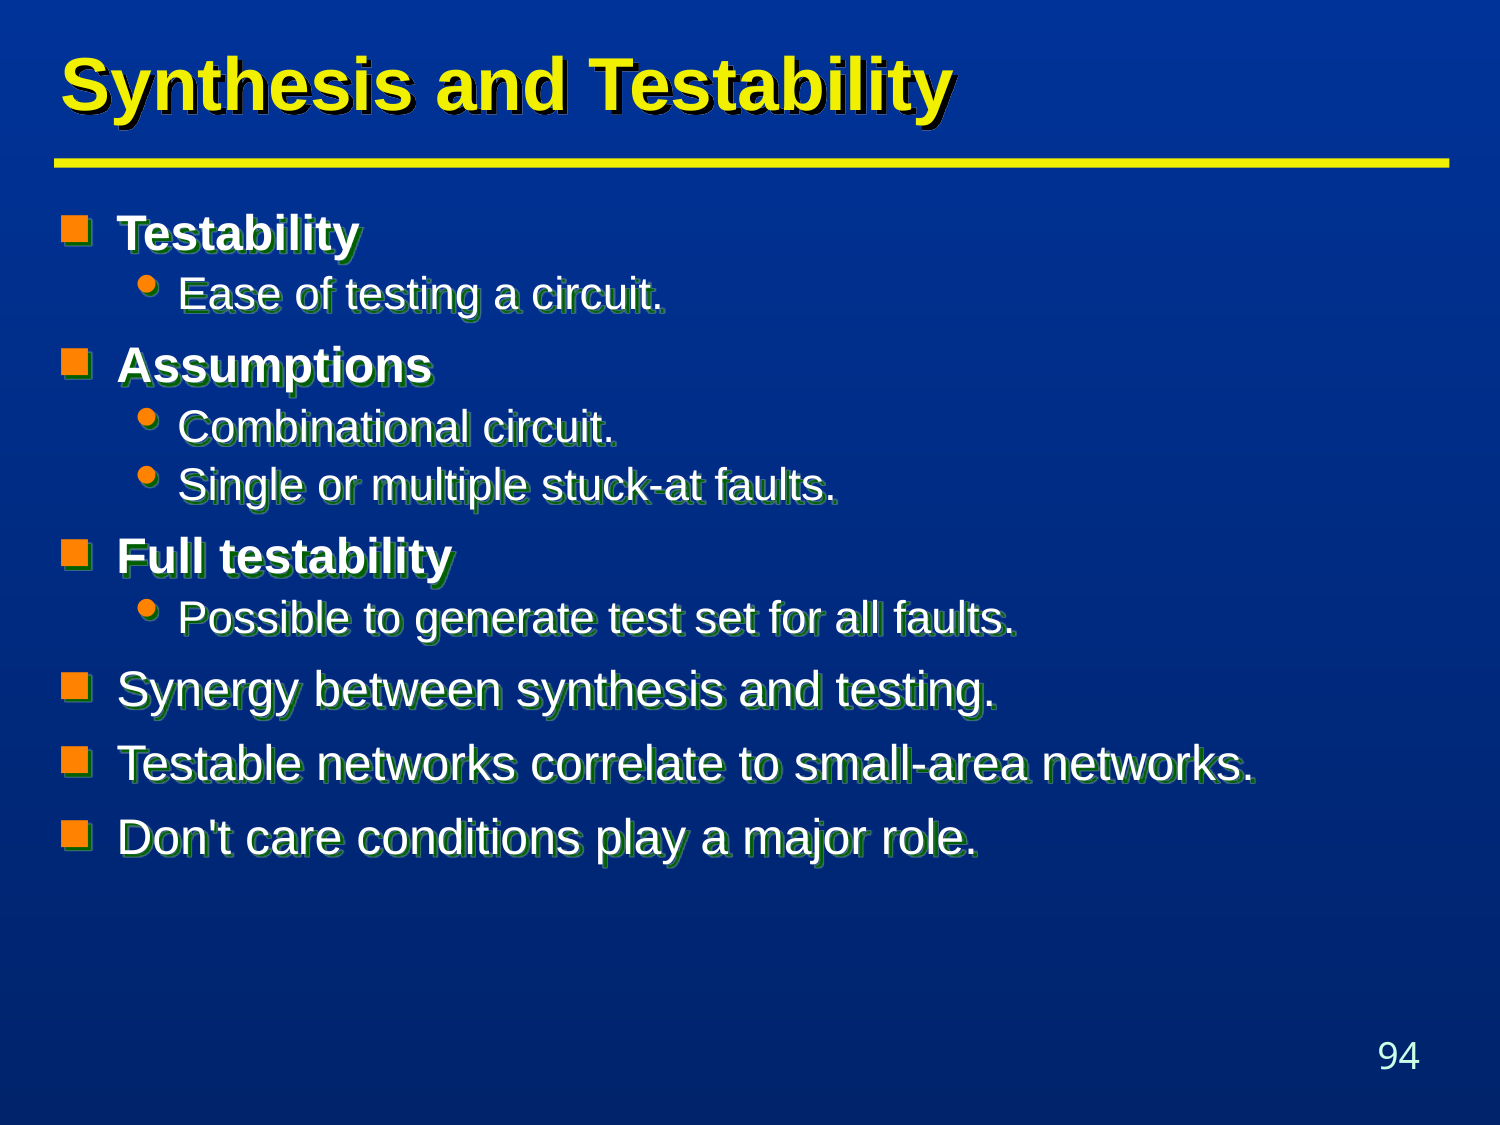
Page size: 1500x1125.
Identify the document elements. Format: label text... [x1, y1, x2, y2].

title Synthesis and Testability [46, 33, 1455, 139]
list Testability Ease of testing a circuit. Assumptions Combinational circuit. Single or multiple stuck-at faults. Full testability Possible to generate test set for all faults. Synergy between synthesis and testing. Testable networks correlate to small-area networks. Don't care conditions play a major role. [49, 199, 1449, 1079]
